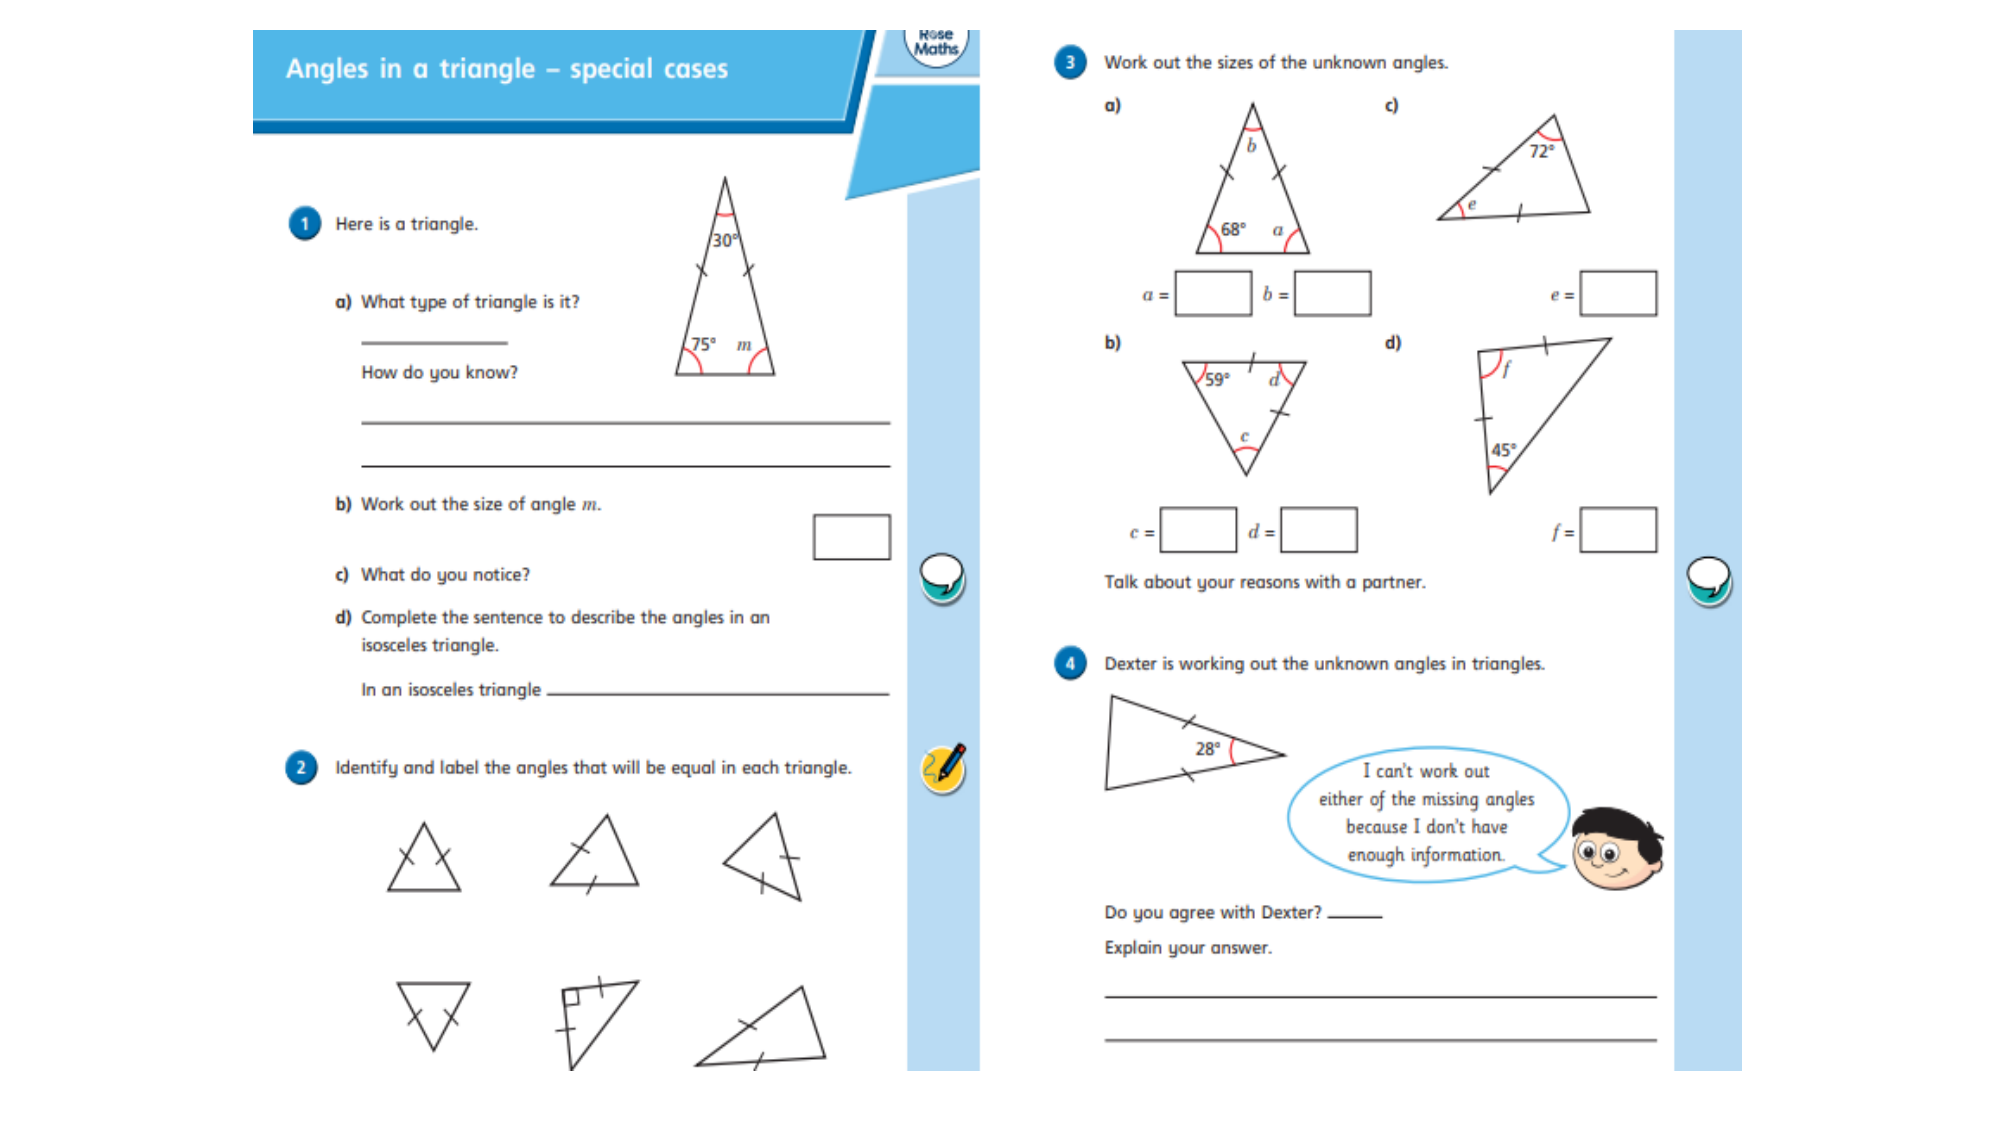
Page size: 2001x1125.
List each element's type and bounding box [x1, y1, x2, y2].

picture [253, 30, 1742, 1071]
